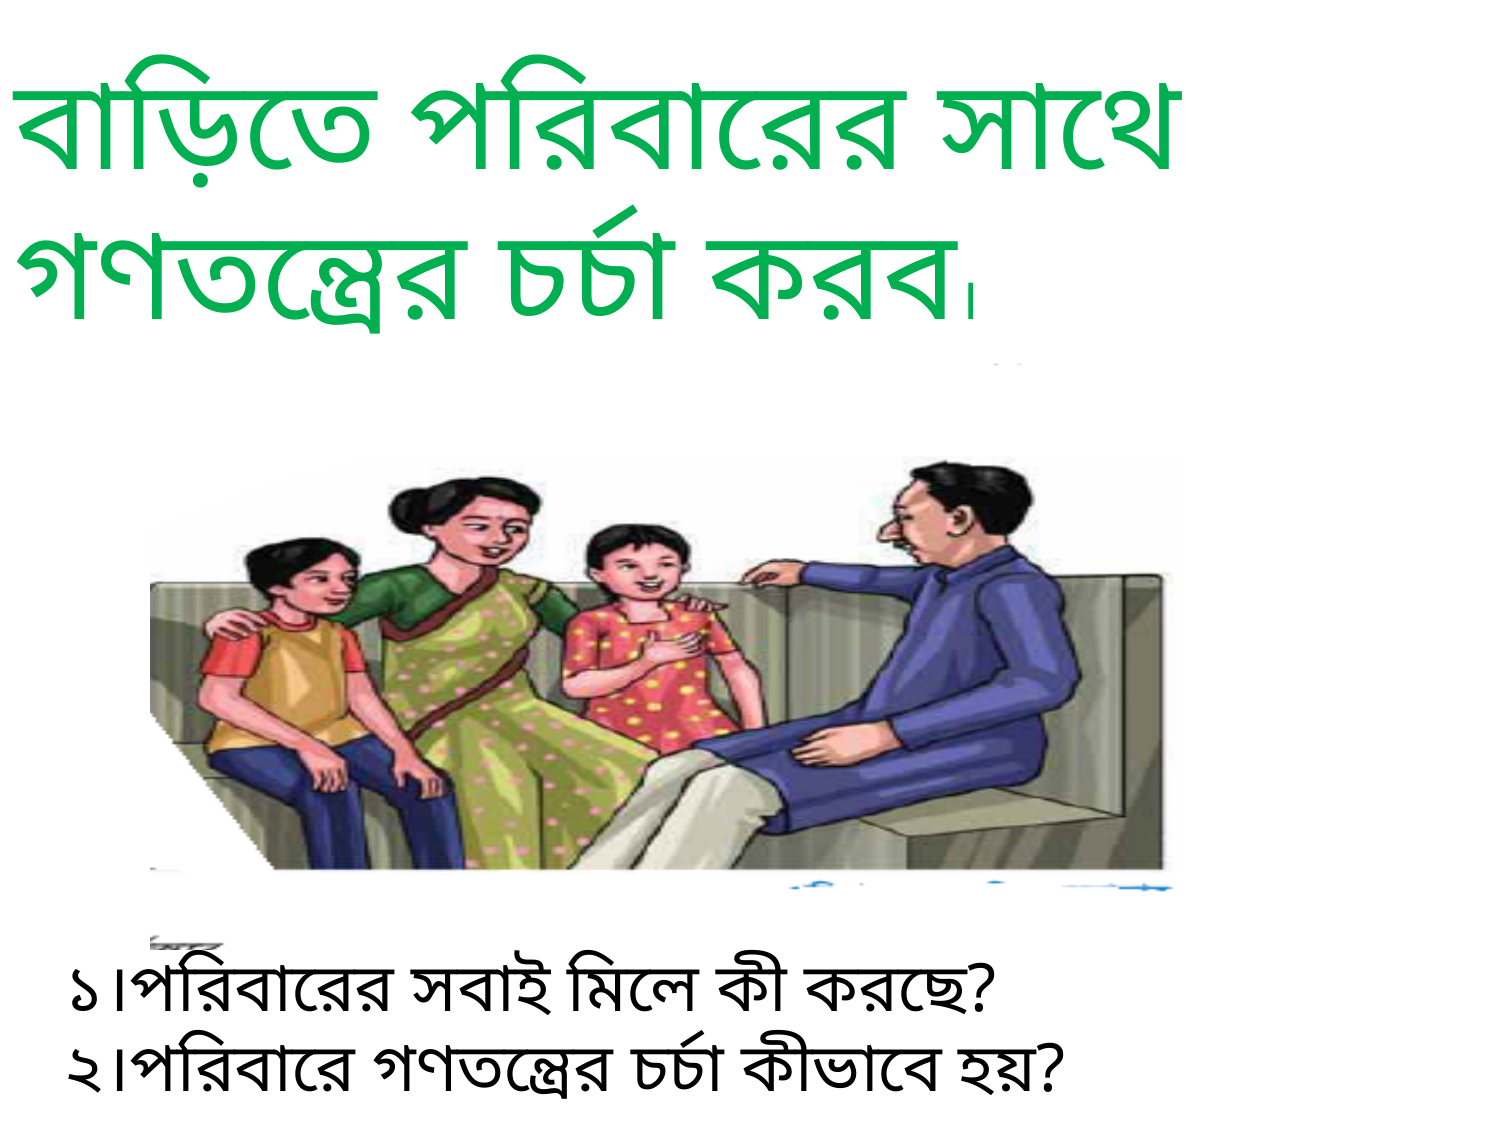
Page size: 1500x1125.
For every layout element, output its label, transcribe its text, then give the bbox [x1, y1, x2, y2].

text_box ১।পরিবারের সবাই মিলে কী করছে? ২।পরিবারে গণতন্ত্রের চর্চা কীভাবে হয়? [50, 937, 1425, 1113]
picture [149, 362, 1451, 951]
text_box বাড়িতে পরিবারের সাথে গণতন্ত্রের চর্চা করব। [0, 37, 1450, 353]
